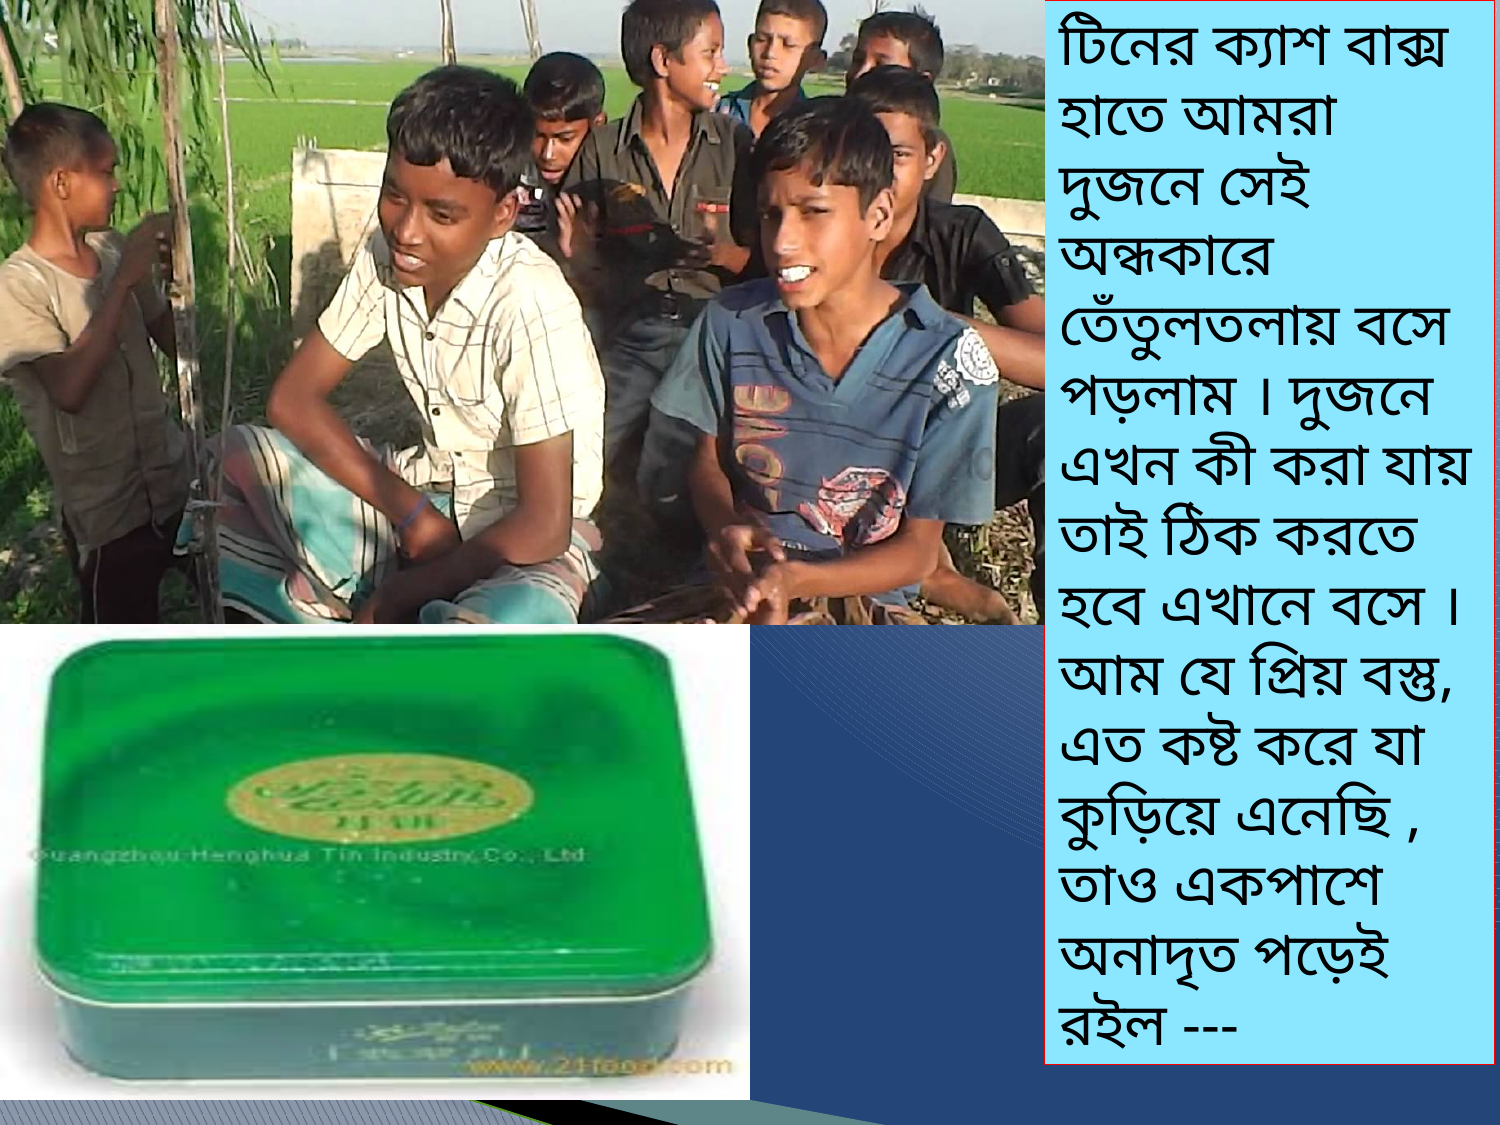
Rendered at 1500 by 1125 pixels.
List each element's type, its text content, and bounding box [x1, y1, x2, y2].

text_box টিনের ক্যাশ বাক্স হাতে আমরা দুজনে সেই অন্ধকারে তেঁতুলতলায় বসে পড়লাম । দুজনে এখন কী করা যায় তাই ঠিক করতে হবে এখানে বসে । আম যে প্রিয় বস্তু, এত কষ্ট করে যা কুড়িয়ে এনেছি , তাও একপাশে অনাদৃত পড়েই রইল --- [1044, 0, 1495, 1065]
picture [0, 0, 1045, 1125]
